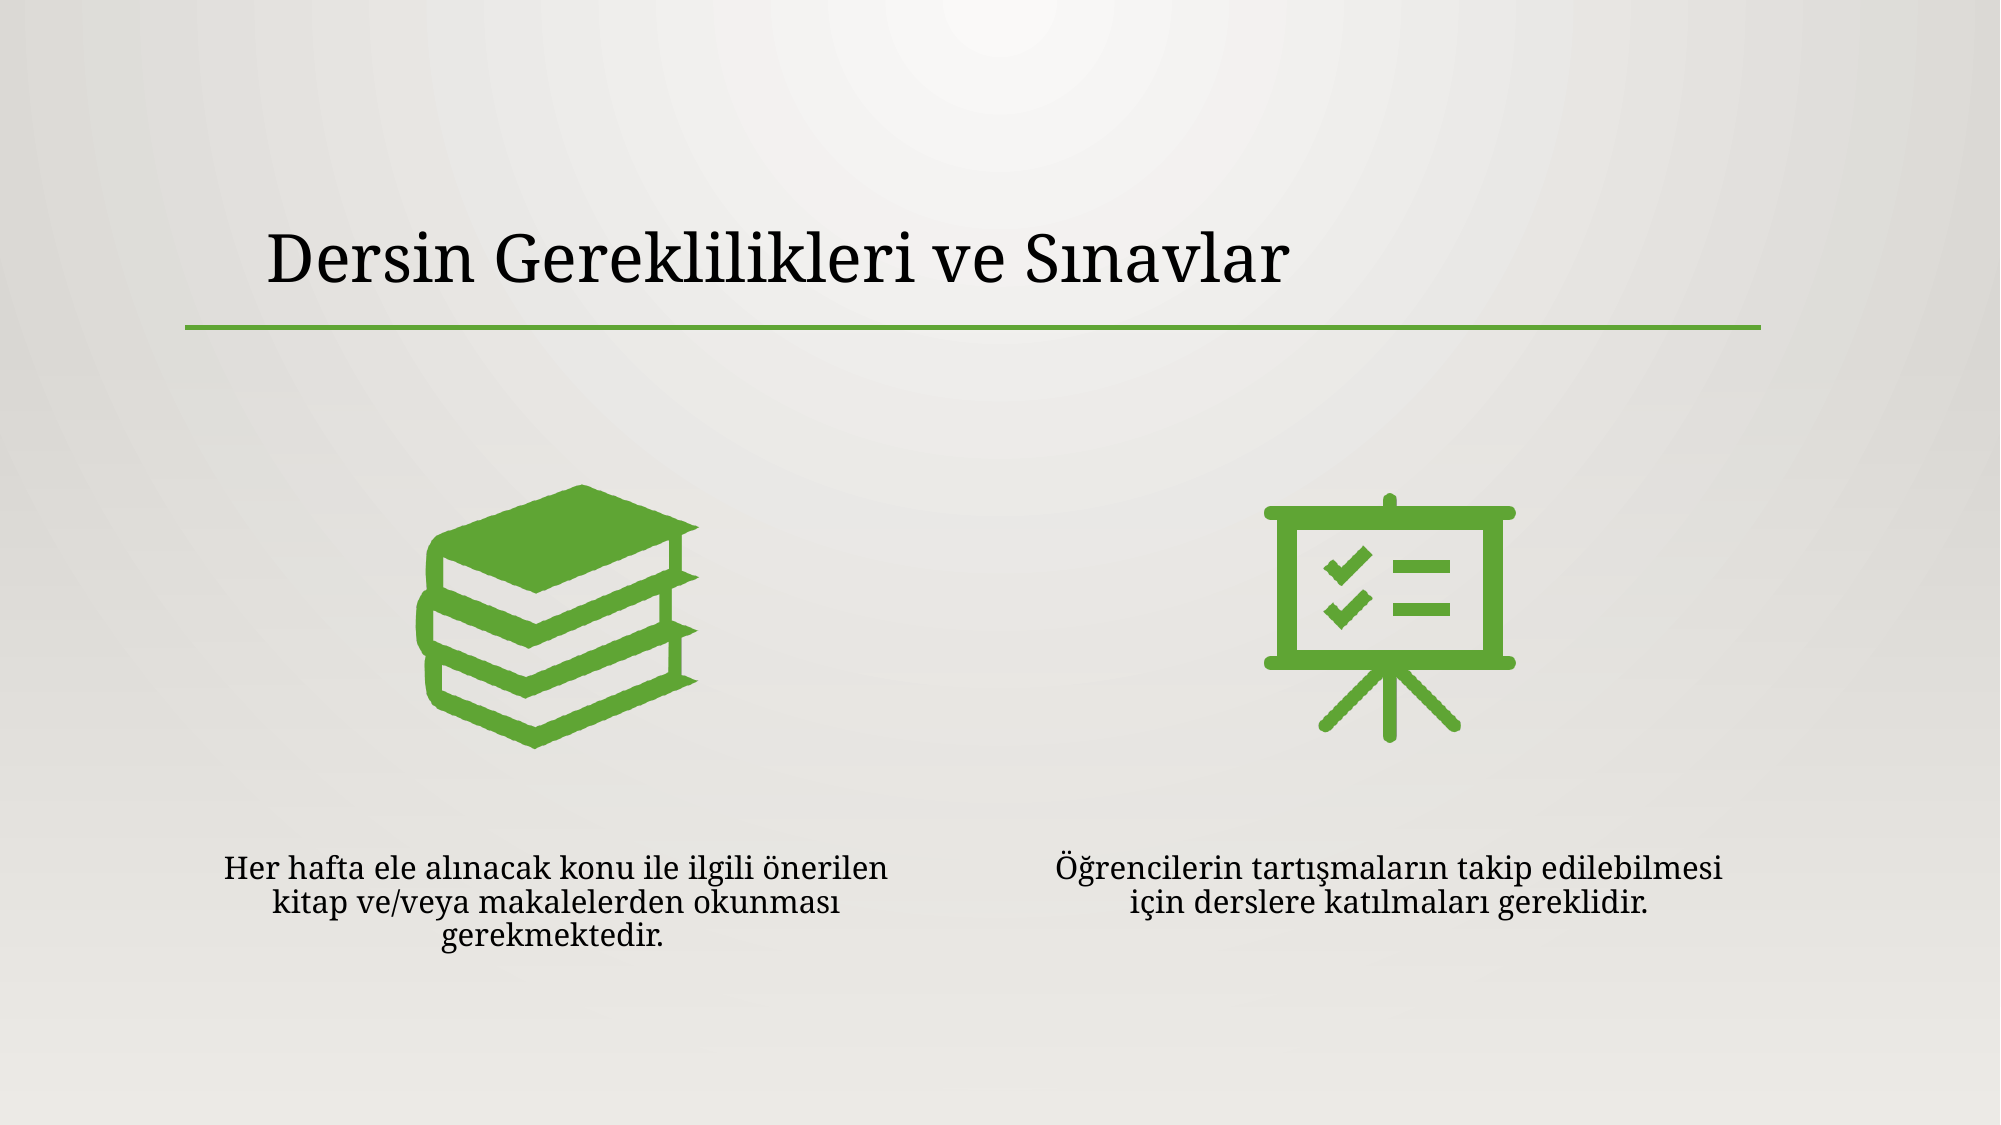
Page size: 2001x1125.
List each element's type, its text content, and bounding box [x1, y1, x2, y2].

text_box [0, 330, 2000, 1125]
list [185, 410, 1762, 1017]
title Dersin Gereklilikleri ve Sınavlar [251, 131, 1814, 305]
text_box [0, 0, 2000, 330]
